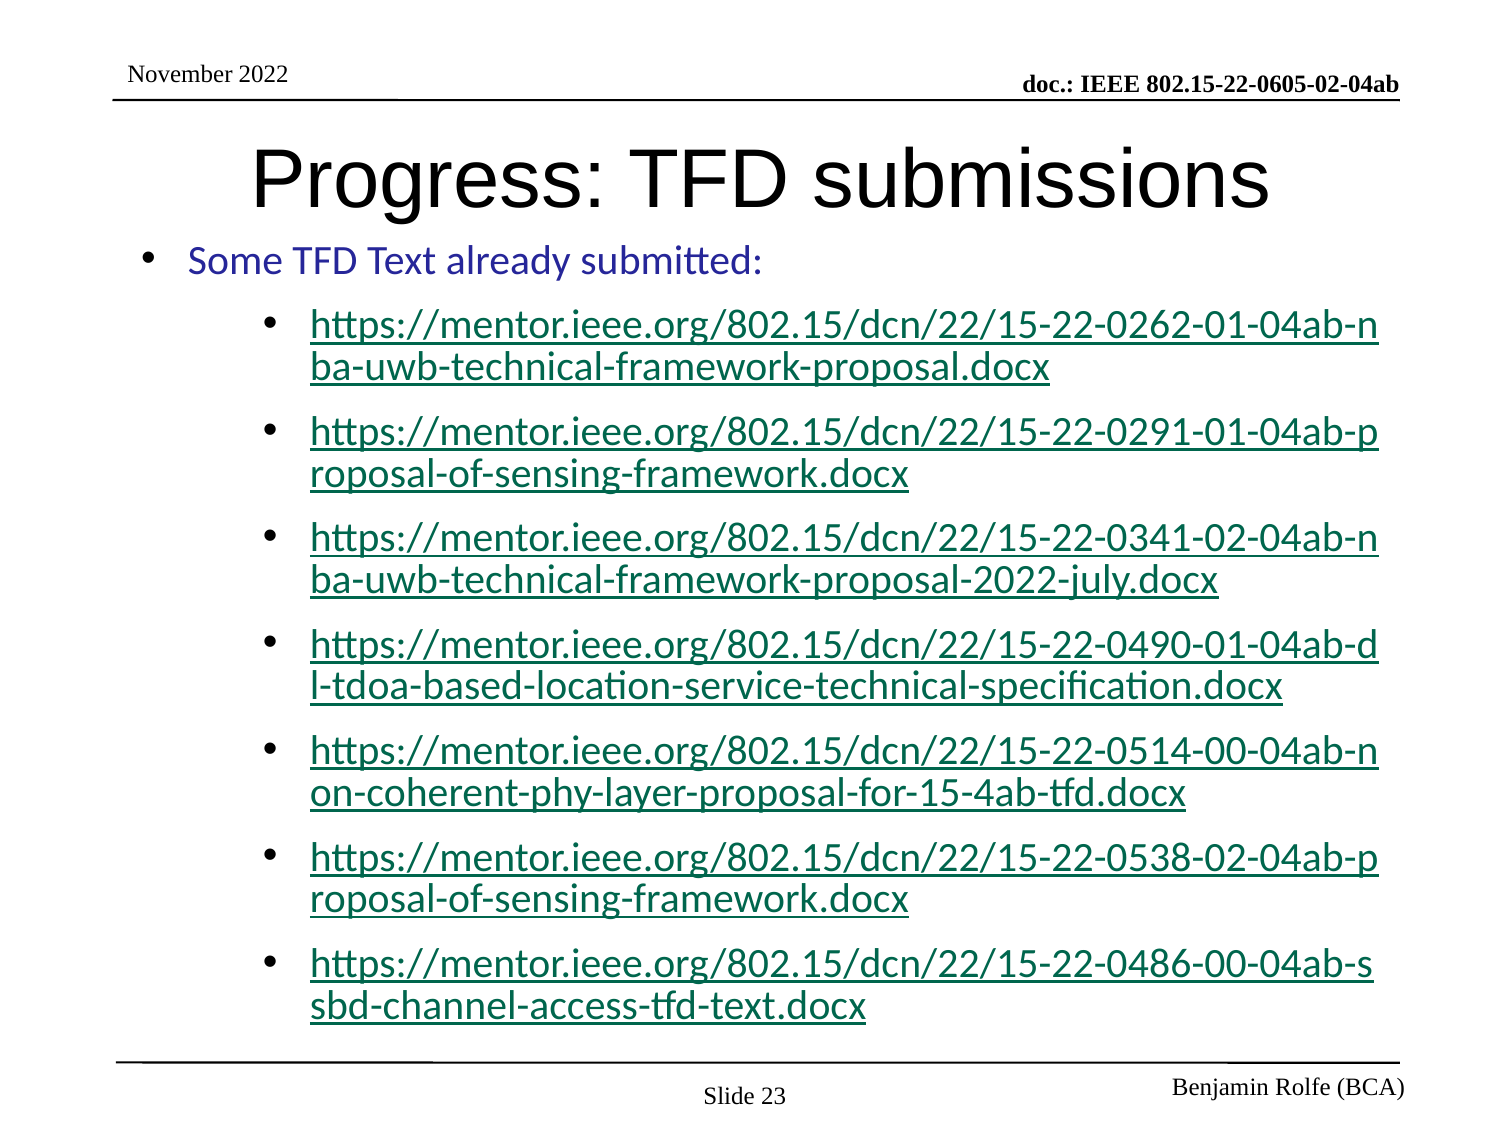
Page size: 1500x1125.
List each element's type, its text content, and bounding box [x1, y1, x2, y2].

slide_number Slide 23 [690, 1075, 799, 1115]
list Some TFD Text already submitted: https://mentor.ieee.org/802.15/dcn/22/15-22-0262-01-04ab-nba-uwb-technical-framework-proposal.docx https://mentor.ieee.org/802.15/dcn/22/15-22-0291-01-04ab-proposal-of-sensing-framework.docx https://mentor.ieee.org/802.15/dcn/22/15-22-0341-02-04ab-nba-uwb-technical-framework-proposal-2022-july.docx https://mentor.ieee.org/802.15/dcn/22/15-22-0490-01-04ab-dl-tdoa-based-location-service-technical-specification.docx https://mentor.ieee.org/802.15/dcn/22/15-22-0514-00-04ab-non-coherent-phy-layer-proposal-for-15-4ab-tfd.docx https://mentor.ieee.org/802.15/dcn/22/15-22-0538-02-04ab-proposal-of-sensing-framework.docx https://mentor.ieee.org/802.15/dcn/22/15-22-0486-00-04ab-ssbd-channel-access-tfd-text.docx [125, 224, 1400, 1024]
title Progress: TFD submissions [123, 112, 1398, 237]
